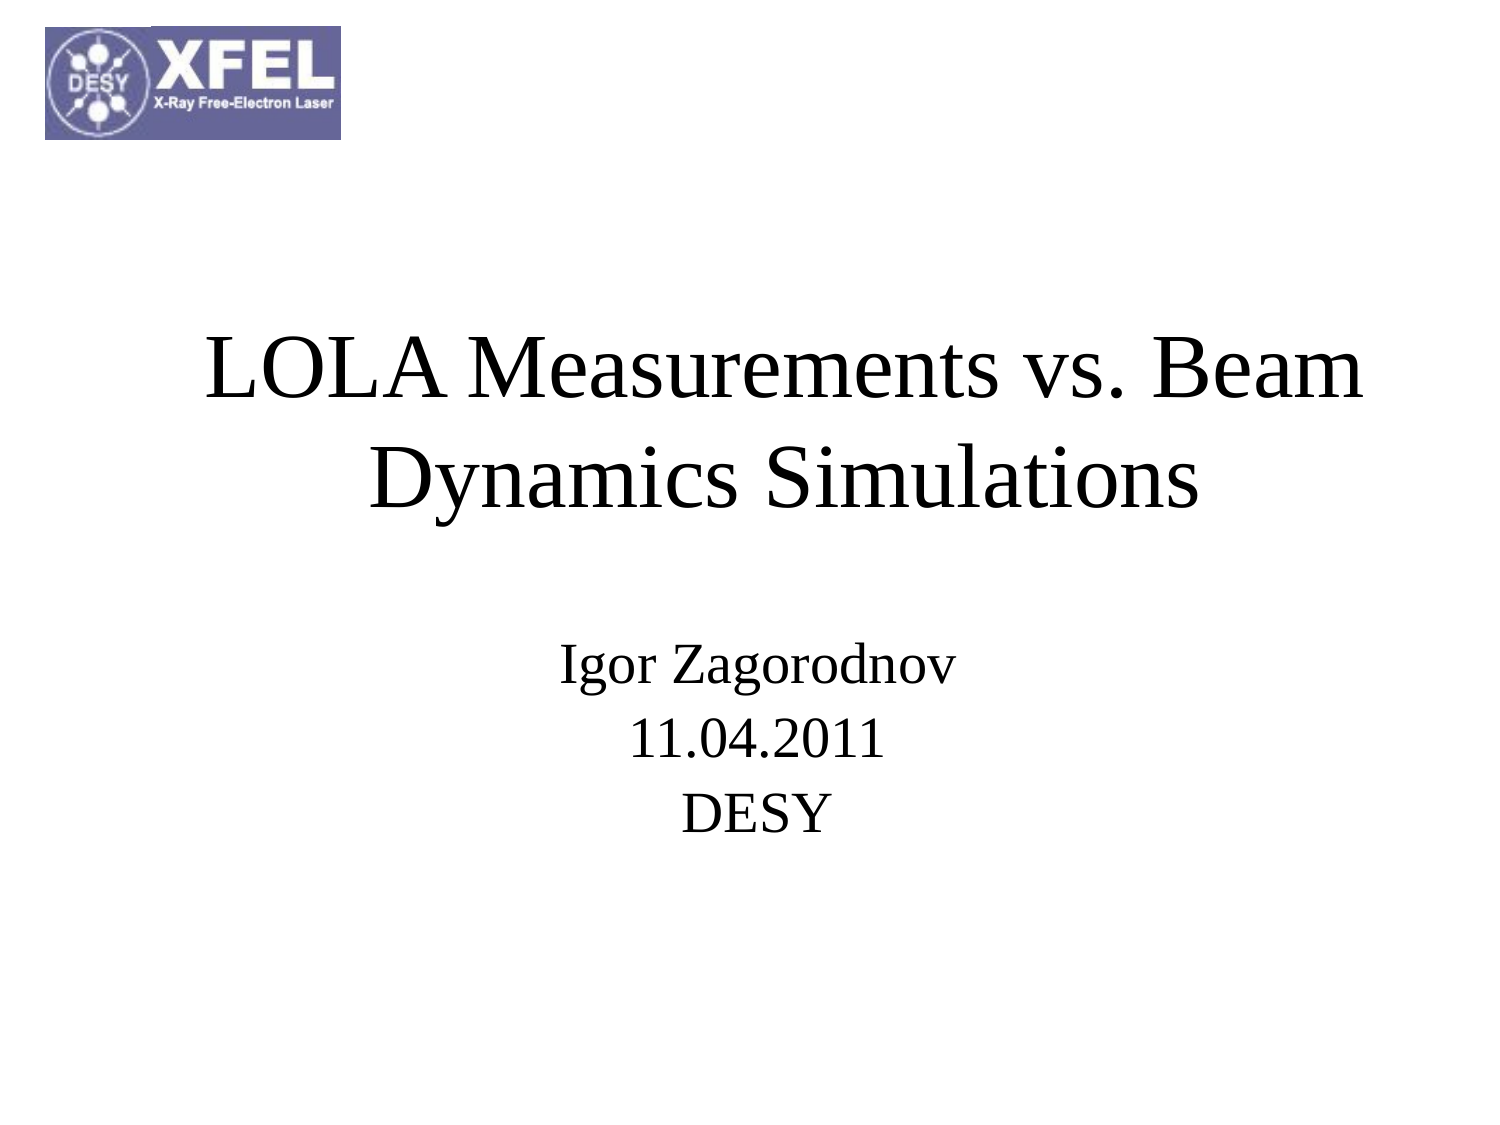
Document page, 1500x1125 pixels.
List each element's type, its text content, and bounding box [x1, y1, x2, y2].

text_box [45, 26, 342, 140]
subtitle Igor Zagorodnov 11.04.2011 DESY [190, 625, 1326, 913]
title LOLA Measurements vs. Beam Dynamics Simulations [148, 295, 1424, 537]
